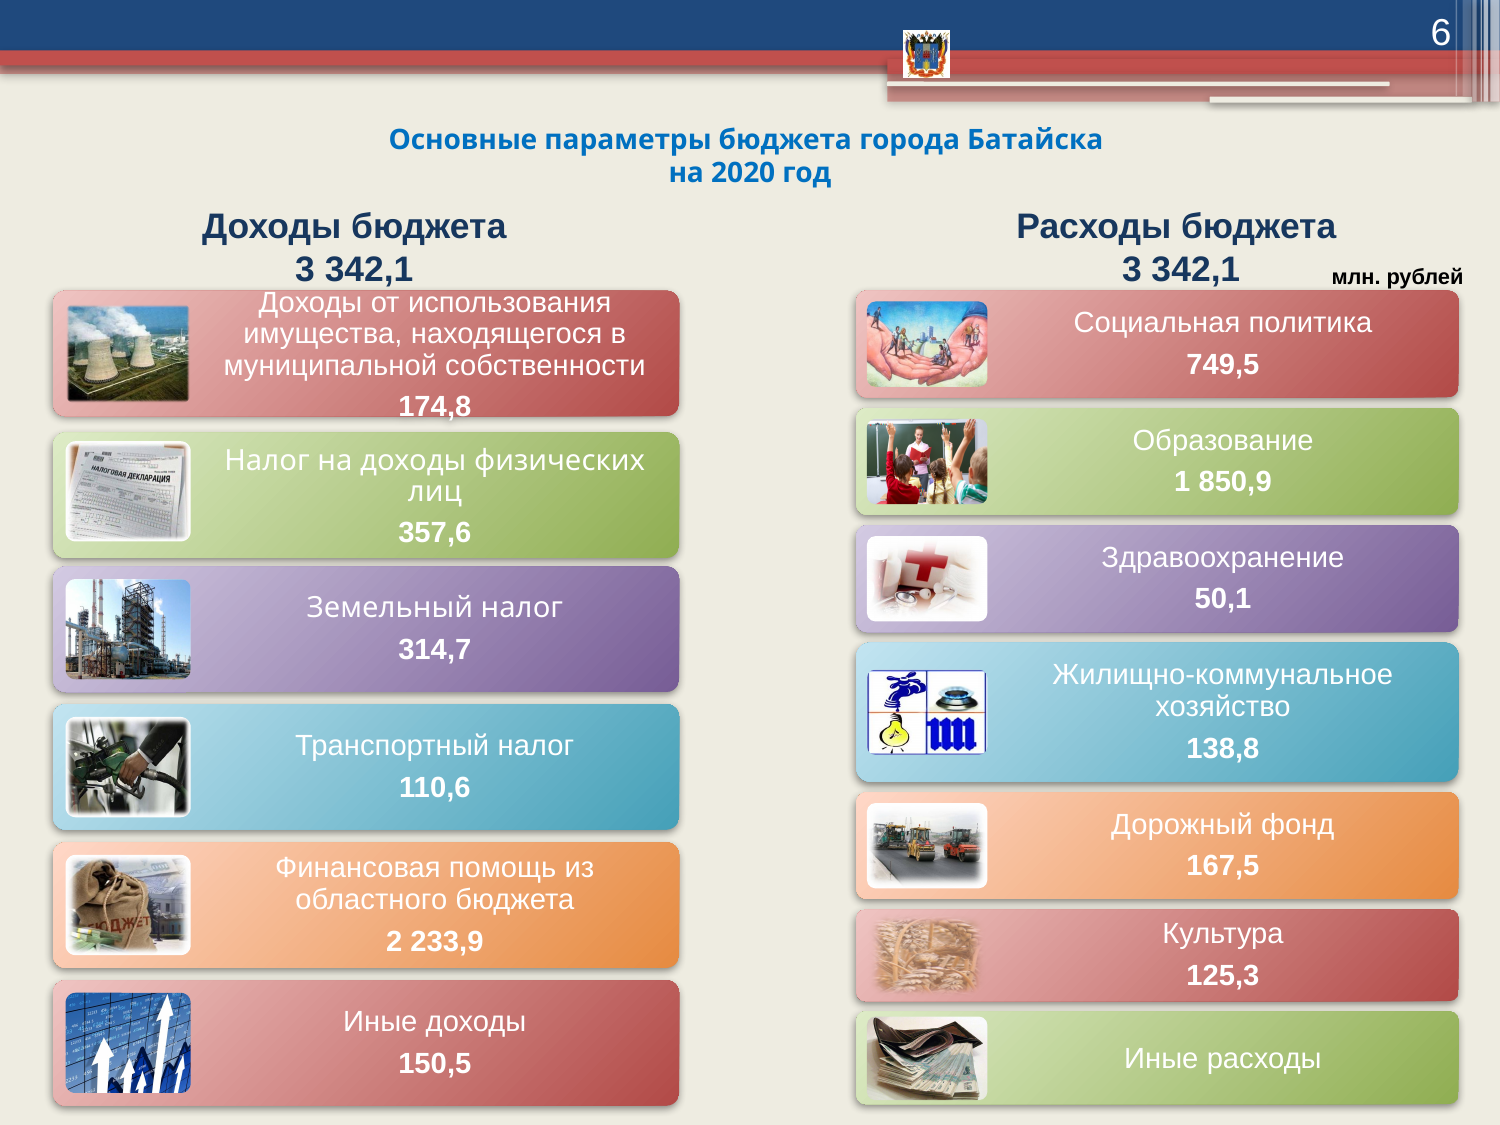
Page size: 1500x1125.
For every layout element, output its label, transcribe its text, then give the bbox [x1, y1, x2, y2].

title Основные параметры бюджета города Батайска на 2020 год [0, 113, 1500, 197]
slide_number 6 [1341, 0, 1466, 61]
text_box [856, 290, 1459, 1107]
text_box Расходы бюджета 3 342,1 [962, 196, 1400, 287]
picture [903, 30, 950, 79]
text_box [52, 290, 680, 1107]
text_box млн. рублей [1316, 255, 1500, 297]
text_box Доходы бюджета 3 342,1 [159, 196, 550, 287]
